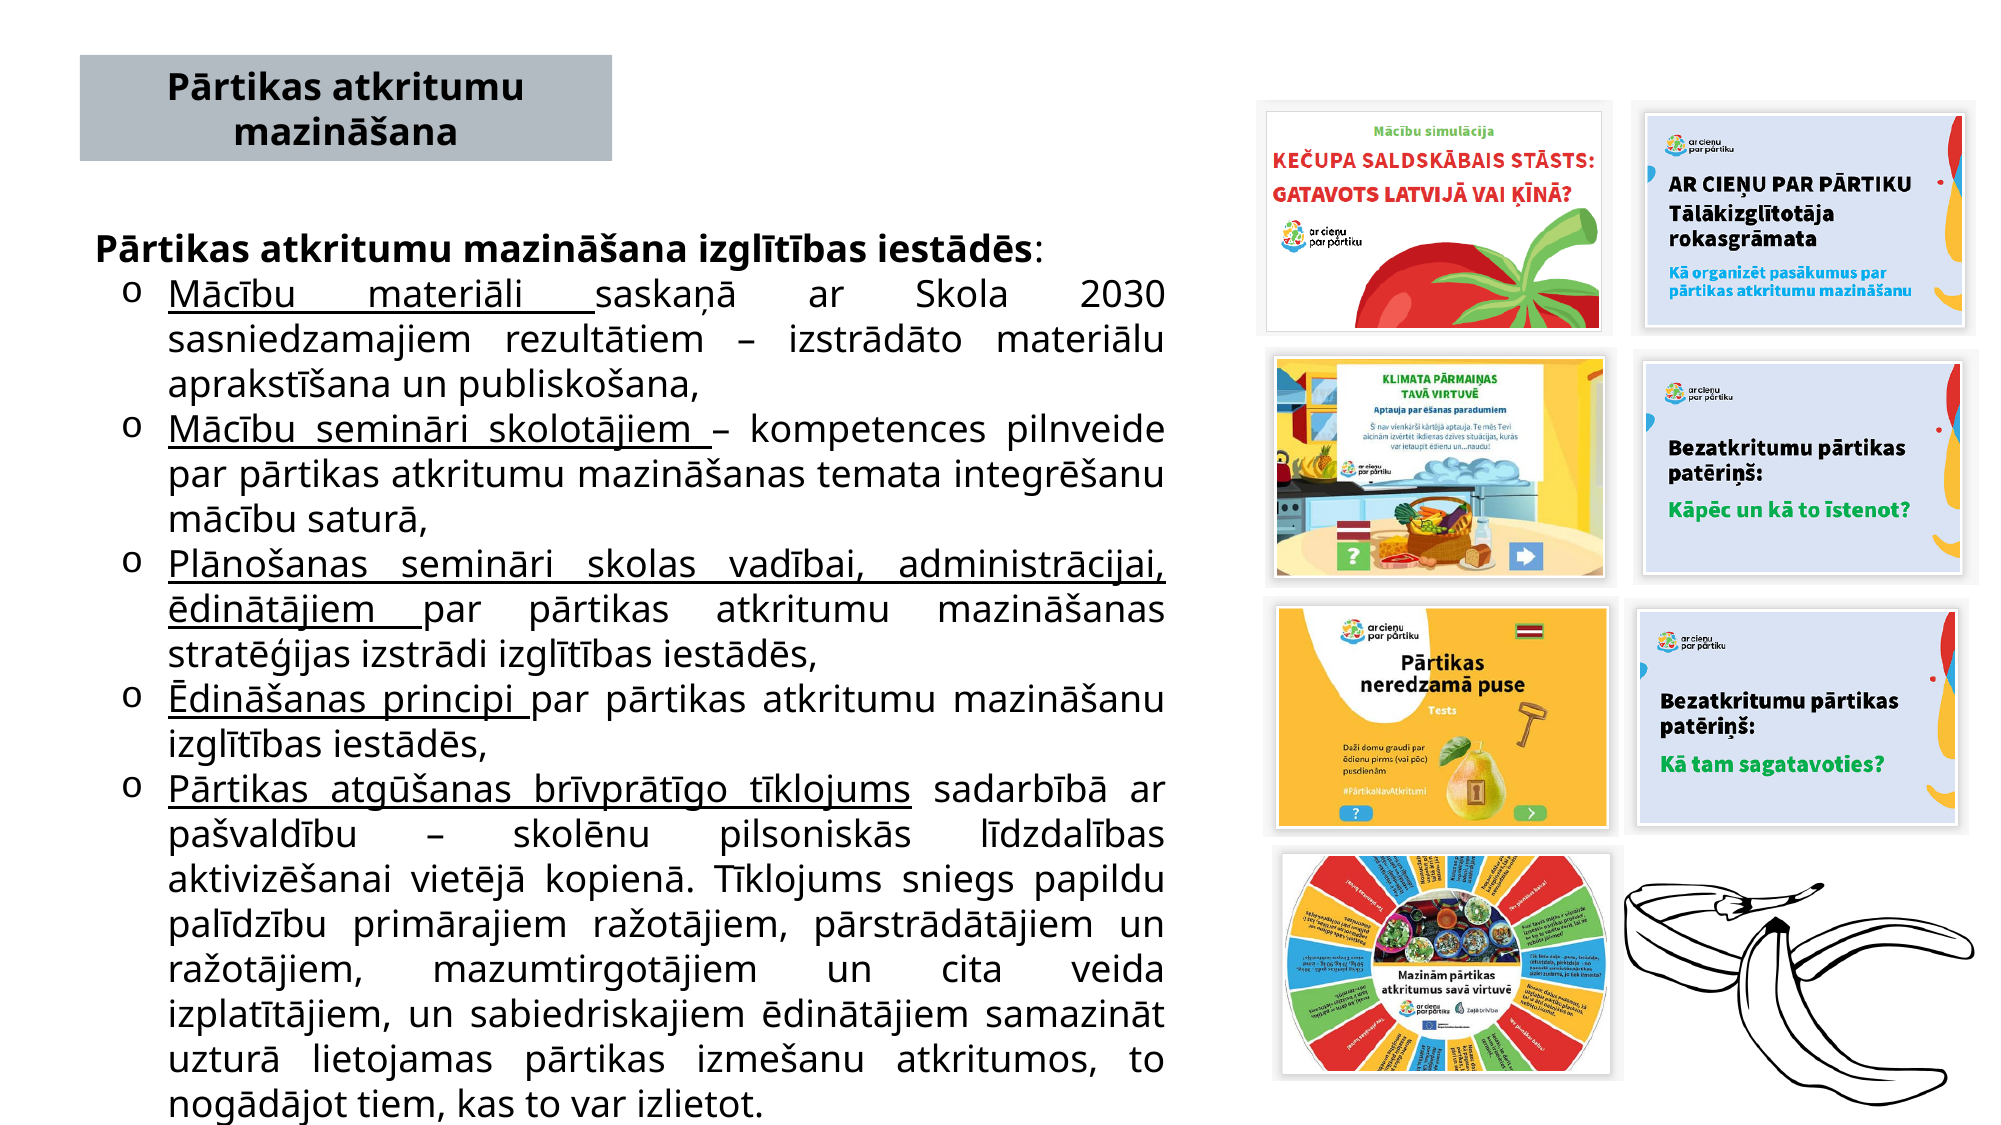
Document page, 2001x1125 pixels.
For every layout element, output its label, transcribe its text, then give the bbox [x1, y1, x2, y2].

picture [1623, 598, 1969, 835]
text_box Pārtikas atkritumu mazināšana [79, 54, 613, 162]
picture [1256, 100, 1613, 336]
picture [1272, 845, 2000, 1125]
picture [1631, 100, 1976, 336]
text_box Pārtikas atkritumu mazināšana izglītības iestādēs: Mācību materiāli saskaņā ar Skola 2030 sasniedzamajiem rezultātiem – izstrādāto materiālu aprakstīšana un publiskošana, Mācību semināri skolotājiem – kompetences pilnveide par pārtikas atkritumu mazināšanas temata integrēšanu mācību saturā, Plānošanas semināri skolas vadībai, administrācijai, ēdinātājiem par pārtikas atkritumu mazināšanas stratēģijas izstrādi izglītības iestādēs, Ēdināšanas principi par pārtikas atkritumu mazināšanu izglītības iestādēs, Pārtikas atgūšanas brīvprātīgo tīklojums sadarbībā ar pašvaldību – skolēnu pilsoniskās līdzdalības aktivizēšanai vietējā kopienā. Tīklojums sniegs papildu palīdzību primārajiem ražotājiem, pārstrādātājiem un ražotājiem, mazumtirgotājiem un cita veida izplatītājiem, un sabiedriskajiem ēdinātājiem samazināt uzturā lietojamas pārtikas izmešanu atkritumos, to nogādājot tiem, kas to var izlietot. [79, 218, 1181, 1125]
picture [1633, 349, 1979, 585]
picture [1263, 596, 1619, 837]
picture [1265, 346, 1617, 588]
